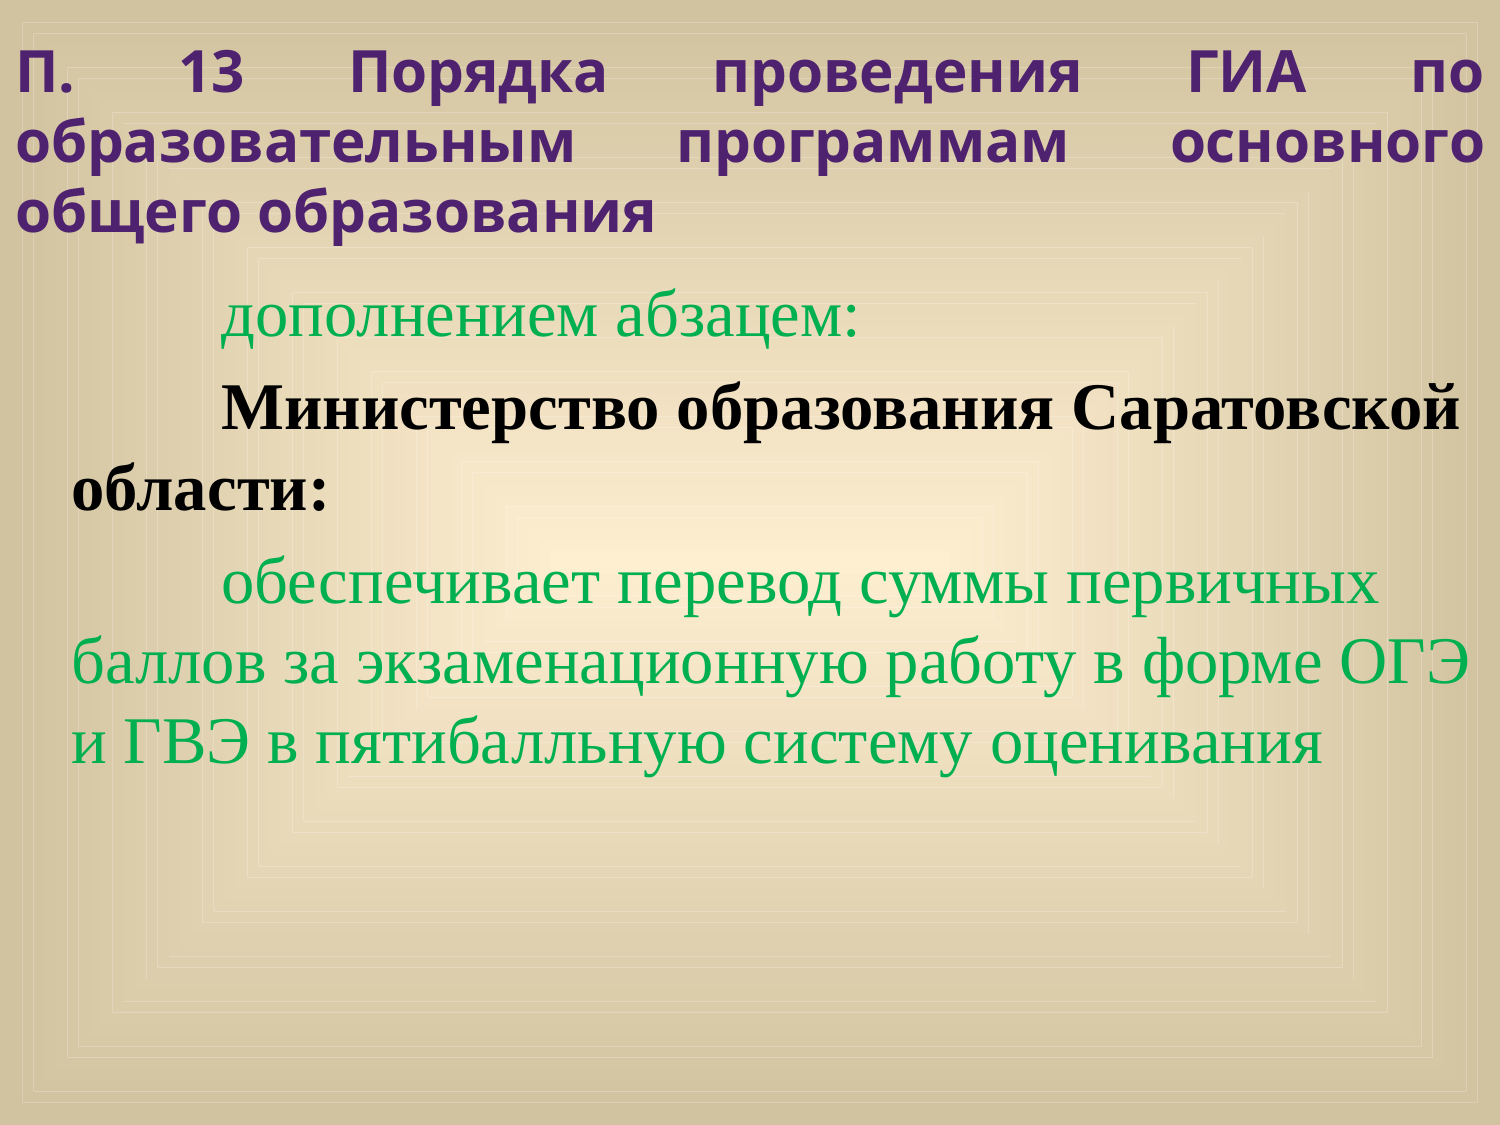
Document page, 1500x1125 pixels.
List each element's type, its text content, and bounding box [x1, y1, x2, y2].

title П. 13 Порядка проведения ГИА по образовательным программам основного общего образования [0, 45, 1500, 233]
list дополнением абзацем: Министерство образования Саратовской области: обеспечивает перевод суммы первичных баллов за экзаменационную работу в форме ОГЭ и ГВЭ в пятибалльную систему оценивания [0, 262, 1500, 1005]
